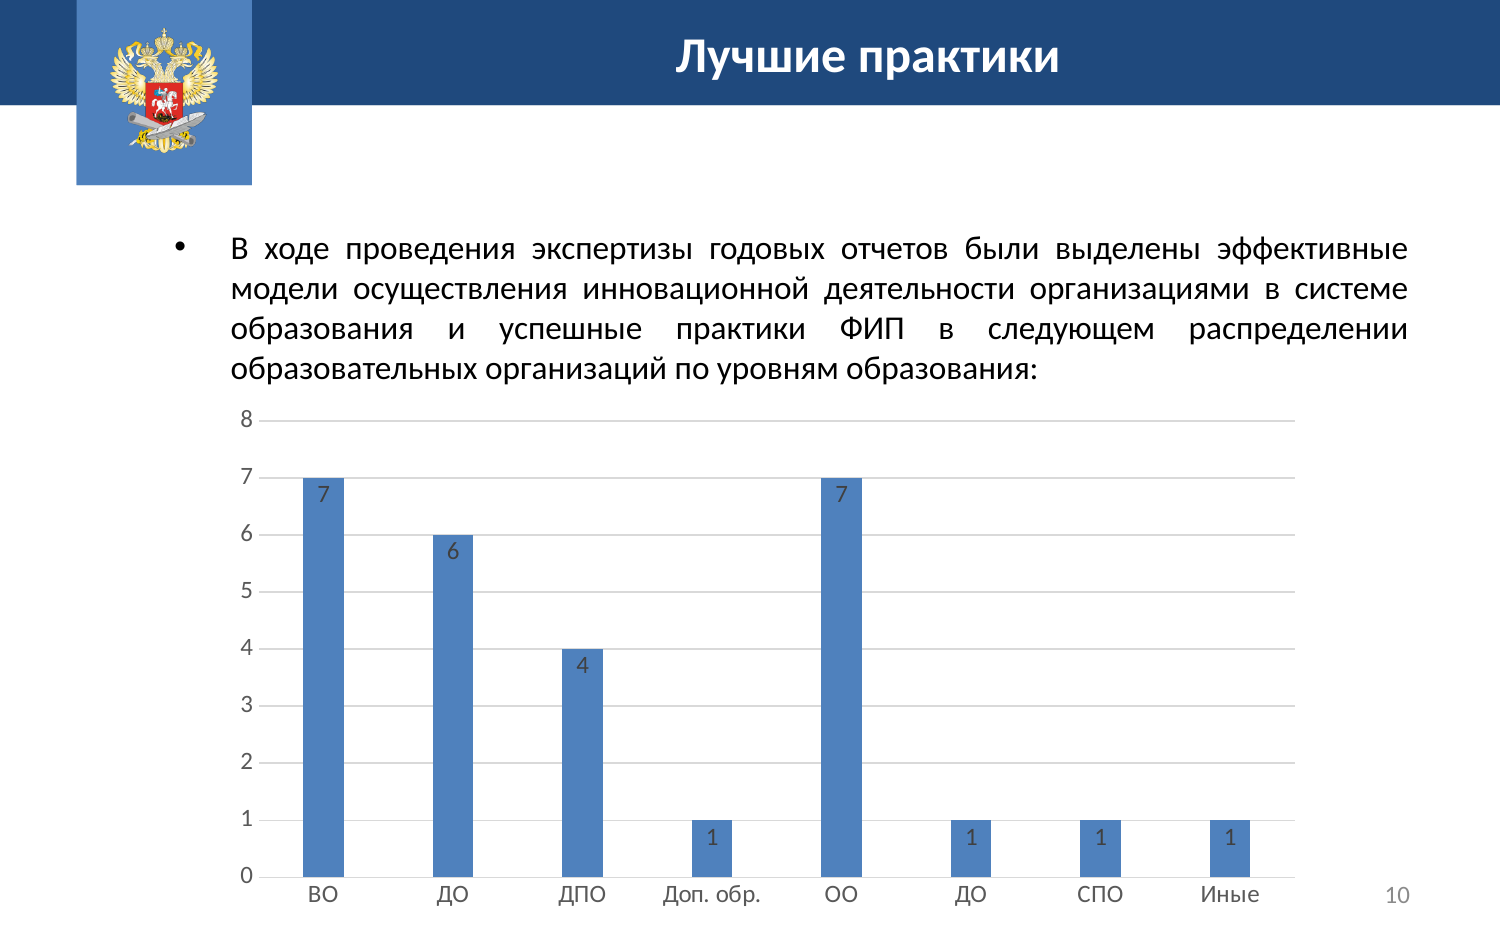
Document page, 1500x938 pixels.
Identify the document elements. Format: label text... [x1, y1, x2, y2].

list В ходе проведения экспертизы годовых отчетов были выделены эффективные модели осуществления инновационной деятельности организациями в системе образования и успешные практики ФИП в следующем распределении образовательных организаций по уровням образования: [159, 218, 1425, 422]
chart [218, 397, 1318, 919]
text_box Лучшие практики [194, 14, 1500, 90]
picture [110, 28, 218, 153]
slide_number 10 [1322, 868, 1425, 919]
